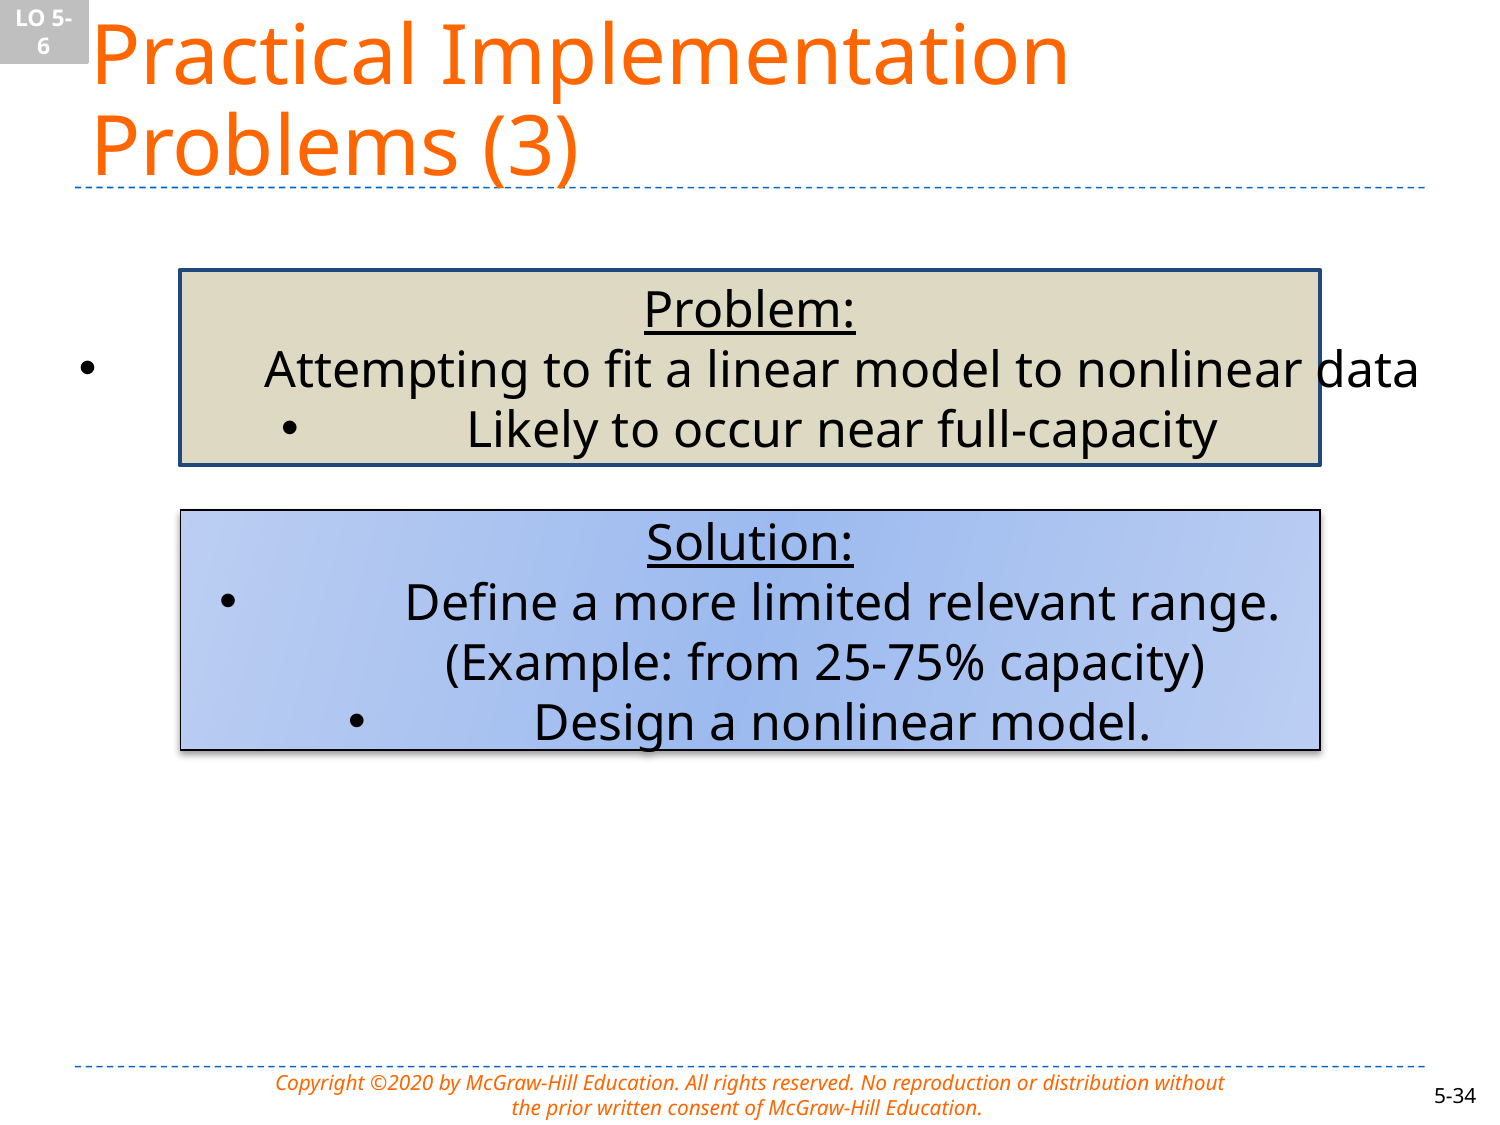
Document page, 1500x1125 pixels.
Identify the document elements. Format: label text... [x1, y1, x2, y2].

text_box Solution: Define a more limited relevant range. (Example: from 25-75% capacity) Design a nonlinear model. [180, 509, 1321, 750]
text_box Problem: Attempting to fit a linear model to nonlinear data Likely to occur near full-capacity [178, 268, 1322, 467]
text_box LO 5-6 [0, 0, 89, 64]
title Practical Implementation Problems (3) [75, 50, 1425, 200]
